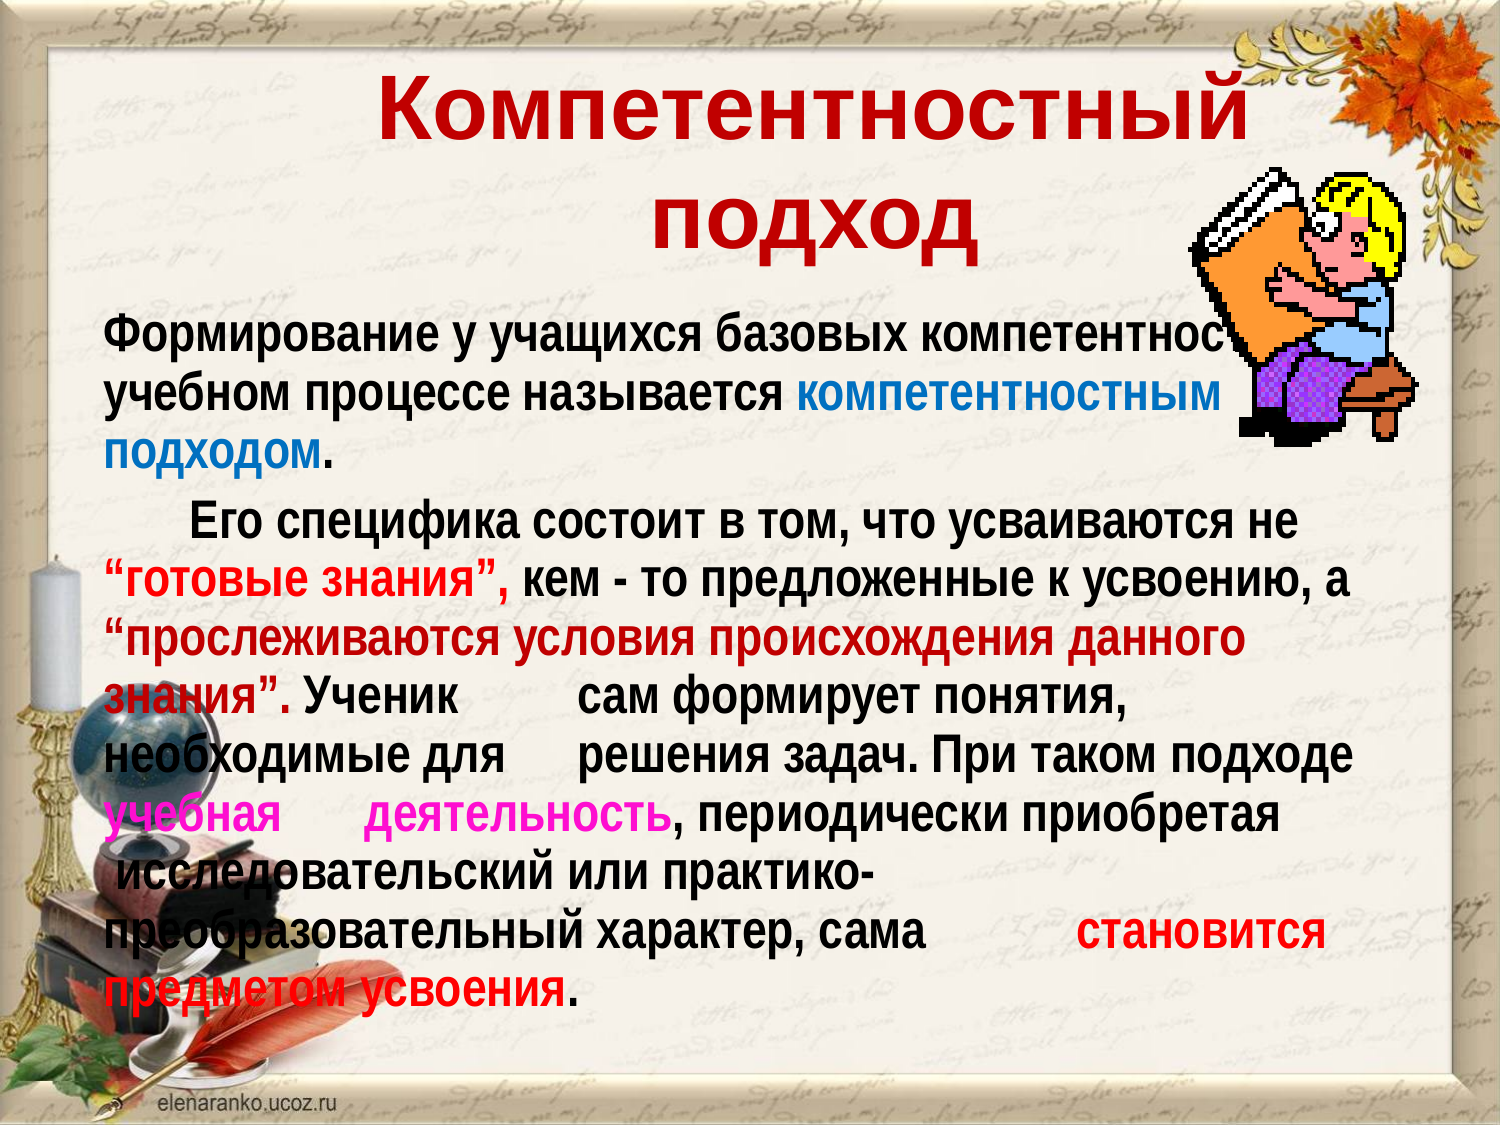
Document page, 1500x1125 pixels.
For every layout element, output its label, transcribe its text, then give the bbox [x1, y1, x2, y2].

list Формирование у учащихся базовых компетентностей в учебном процессе называется компетентностным подходом. Его специфика состоит в том, что усваиваются не “готовые знания”, кем - то предложенные к усвоению, а “прослеживаются условия происхождения данного знания”. Ученик сам формирует понятия, необходимые для решения задач. При таком подходе учебная деятельность, периодически приобретая исследовательский или практико- преобразовательный характер, сама становится предметом усвоения. [88, 231, 1447, 1035]
picture [0, 0, 1500, 1125]
text_box Компетентностный подход [348, 40, 1282, 275]
